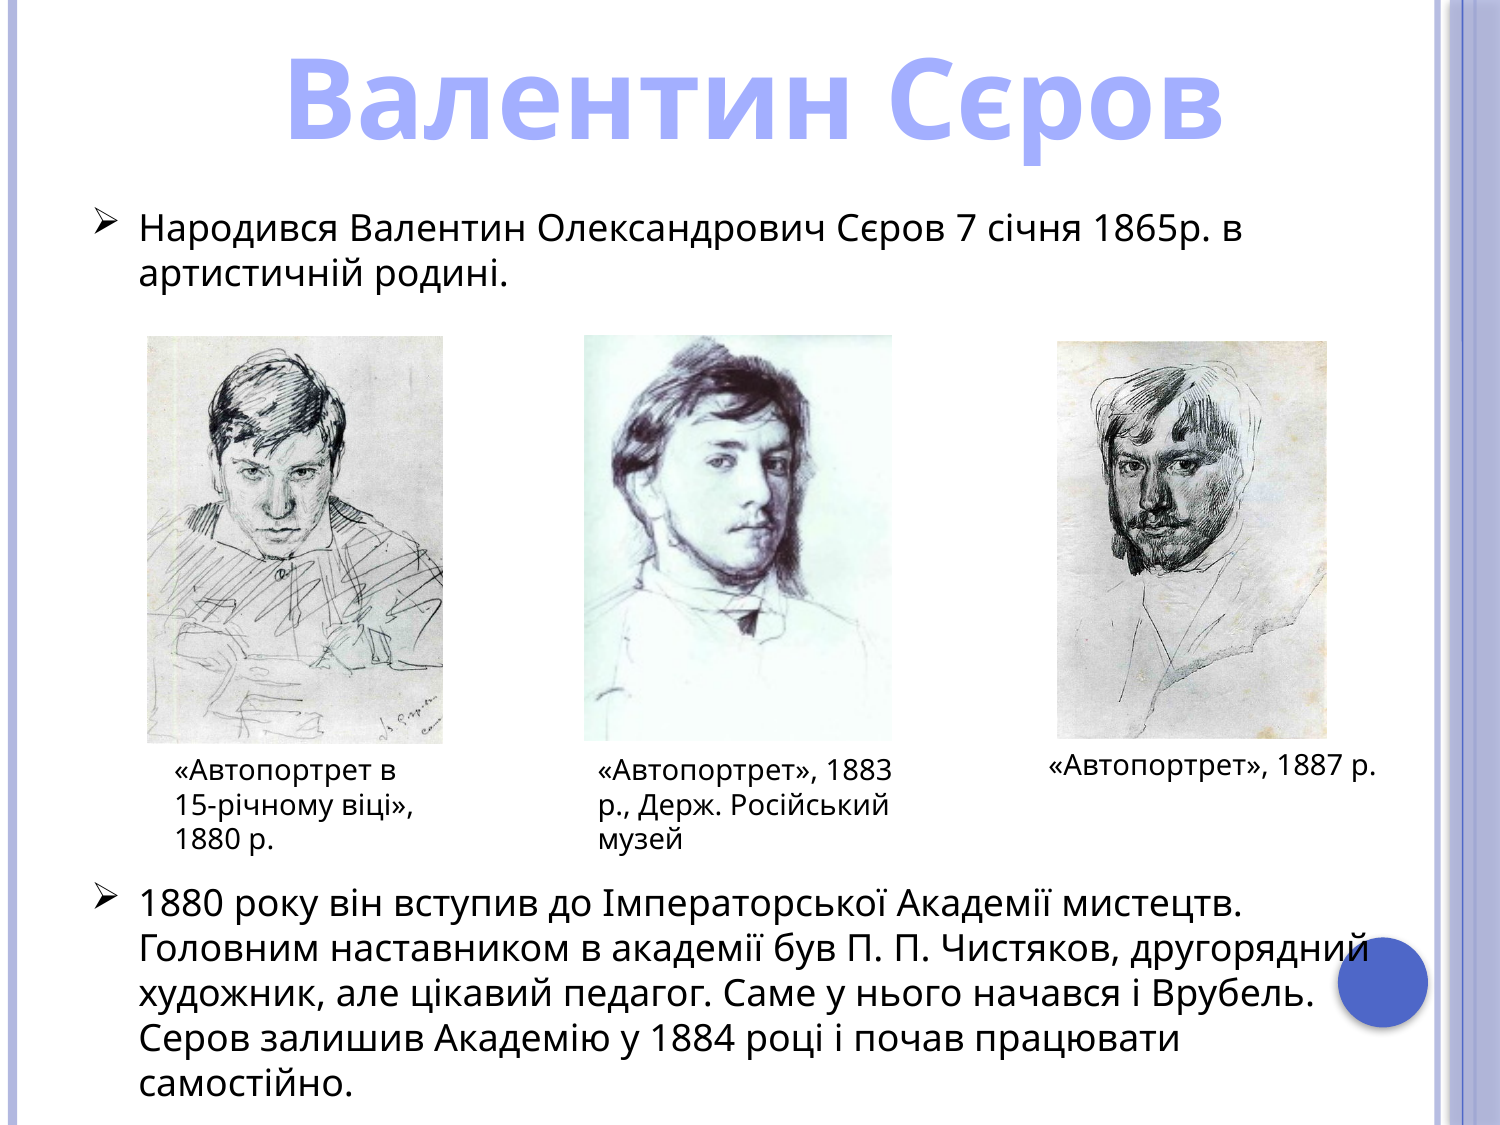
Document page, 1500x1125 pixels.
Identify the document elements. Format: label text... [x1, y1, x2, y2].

text_box Народився Валентин Олександрович Сєров 7 січня 1865р. в артистичній родині. 1880 року він вступив до Імператорської Академії мистецтв. Головним наставником в академії був П. П. Чистяков, другорядний художник, але цікавий педагог. Саме у нього начався і Врубель. Серов залишив Академію у 1884 році і почав працювати самостійно. [76, 196, 1400, 1125]
text_box «Автопортрет», 1883 р., Держ. Російський музей [582, 743, 926, 864]
text_box Валентин Сєров [266, 19, 1243, 170]
text_box «Автопортрет», 1887 р. [1033, 738, 1400, 789]
picture [584, 334, 893, 742]
picture [1056, 341, 1327, 740]
text_box «Автопортрет в 15-річному віці», 1880 р. [159, 754, 432, 864]
picture [147, 336, 444, 745]
